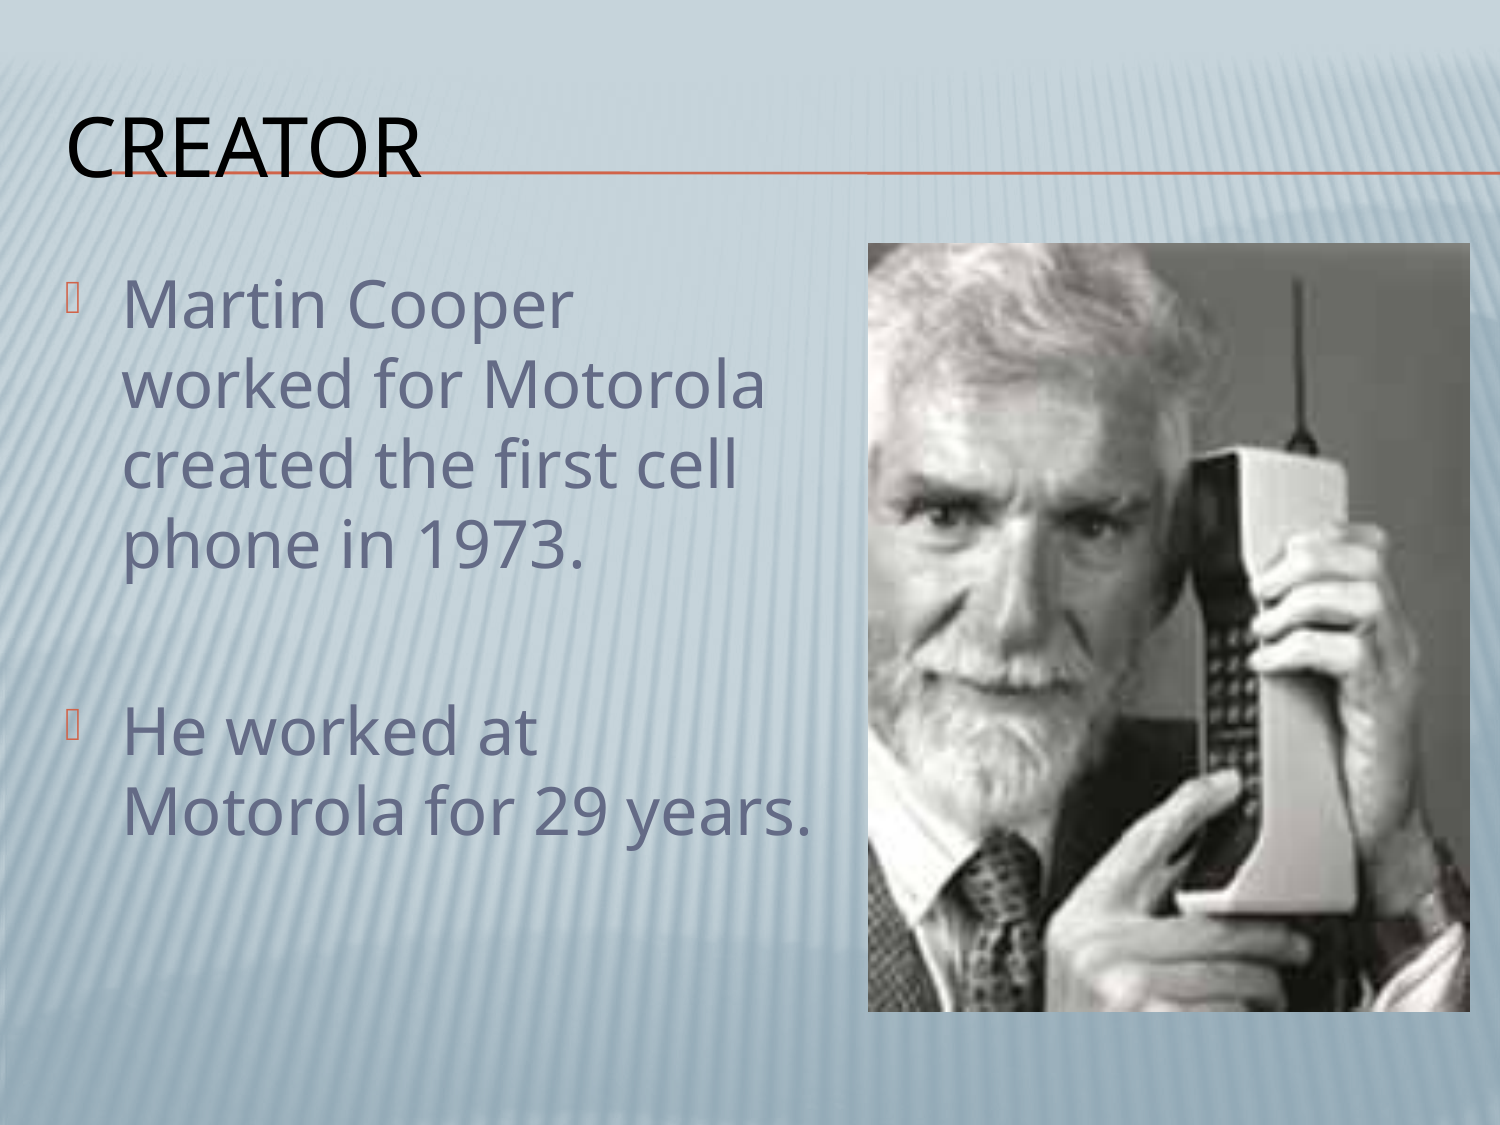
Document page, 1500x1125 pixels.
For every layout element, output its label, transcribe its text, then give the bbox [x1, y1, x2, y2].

picture [867, 243, 1470, 1012]
title Creator [50, 75, 1475, 213]
list Martin Cooper worked for Motorola created the first cell phone in 1973. He worked at Motorola for 29 years. [50, 254, 833, 998]
